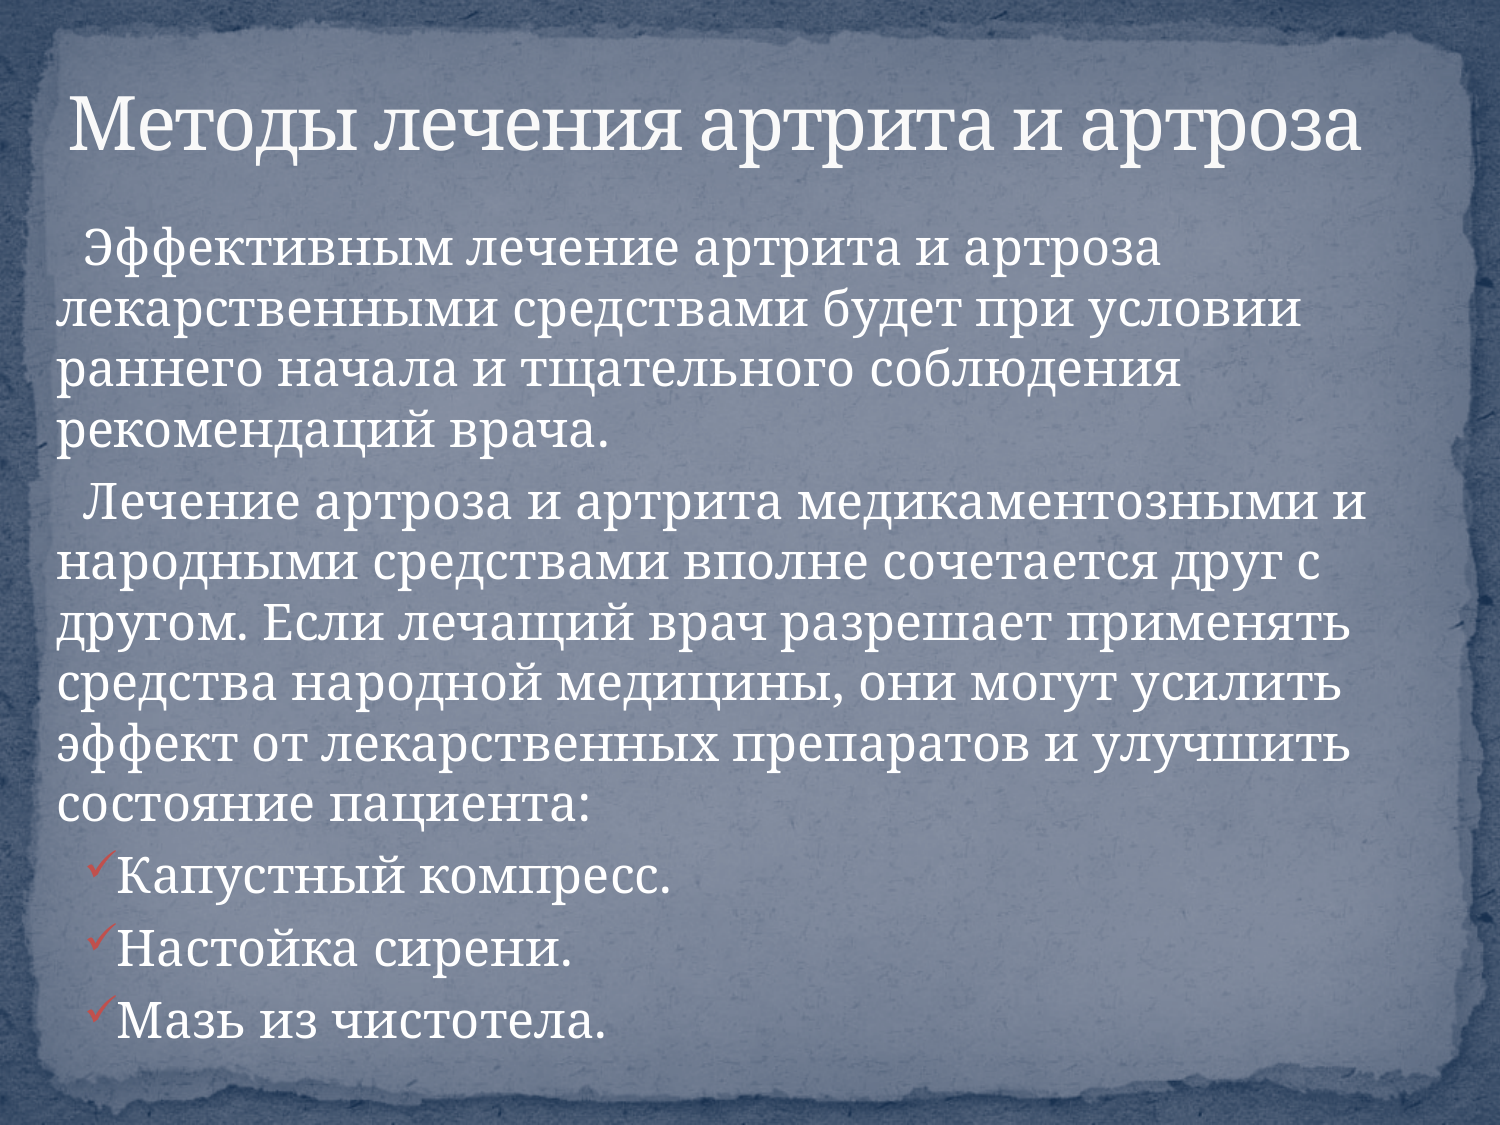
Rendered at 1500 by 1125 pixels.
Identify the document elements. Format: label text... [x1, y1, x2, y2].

list Эффективным лечение артрита и артроза лекарственными средствами будет при условии раннего начала и тщательного соблюдения рекомендаций врача. Лечение артроза и артрита медикаментозными и народными средствами вполне сочетается друг с другом. Если лечащий врач разрешает применять средства народной медицины, они могут усилить эффект от лекарственных препаратов и улучшить состояние пациента: Капустный компресс. Настойка сирени. Мазь из чистотела. [41, 208, 1449, 1059]
title Методы лечения артрита и артроза [53, 0, 1447, 173]
